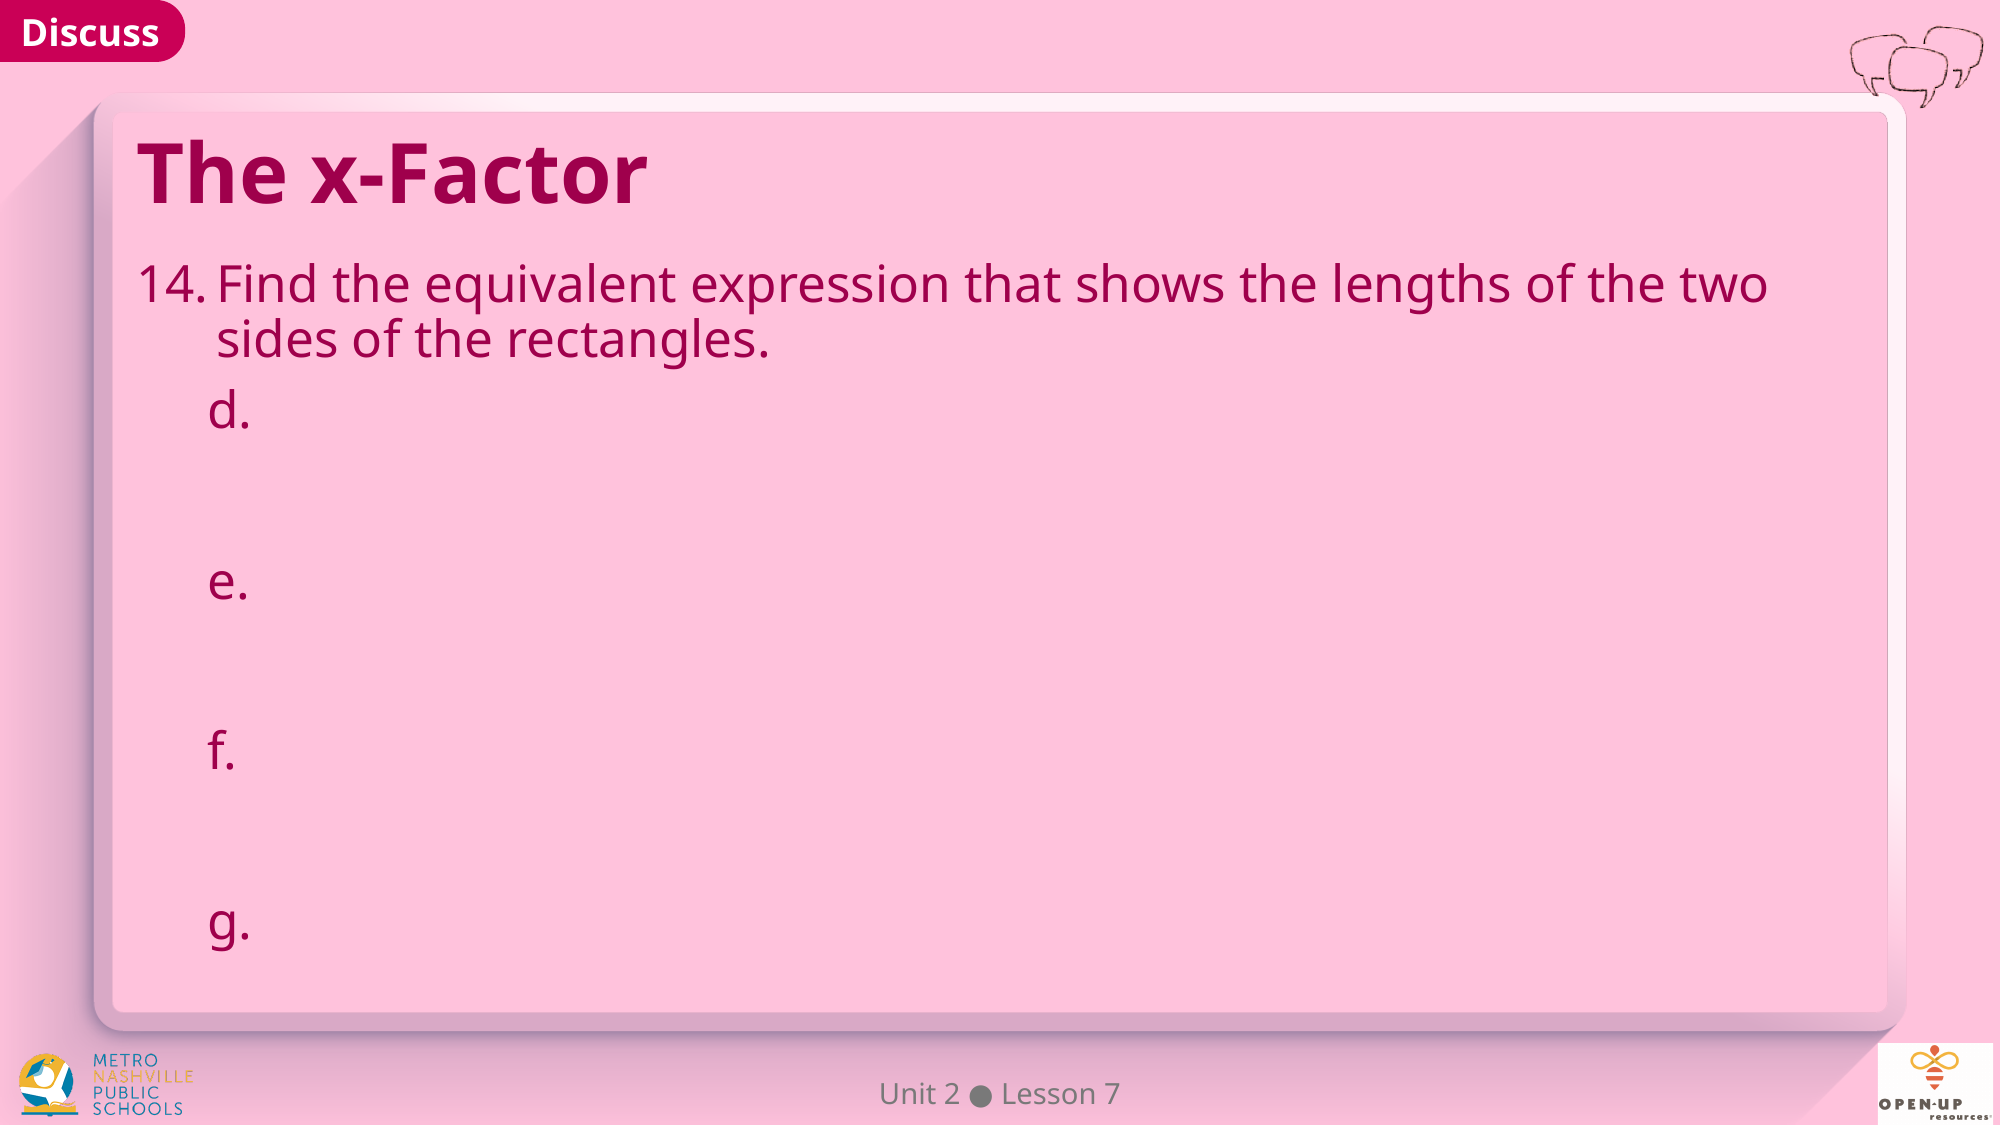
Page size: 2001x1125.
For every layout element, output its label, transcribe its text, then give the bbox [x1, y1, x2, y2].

title The x-Factor [121, 118, 1847, 235]
picture [0, 0, 2000, 1125]
footer Unit 2 ● Lesson 7 [662, 1065, 1338, 1125]
